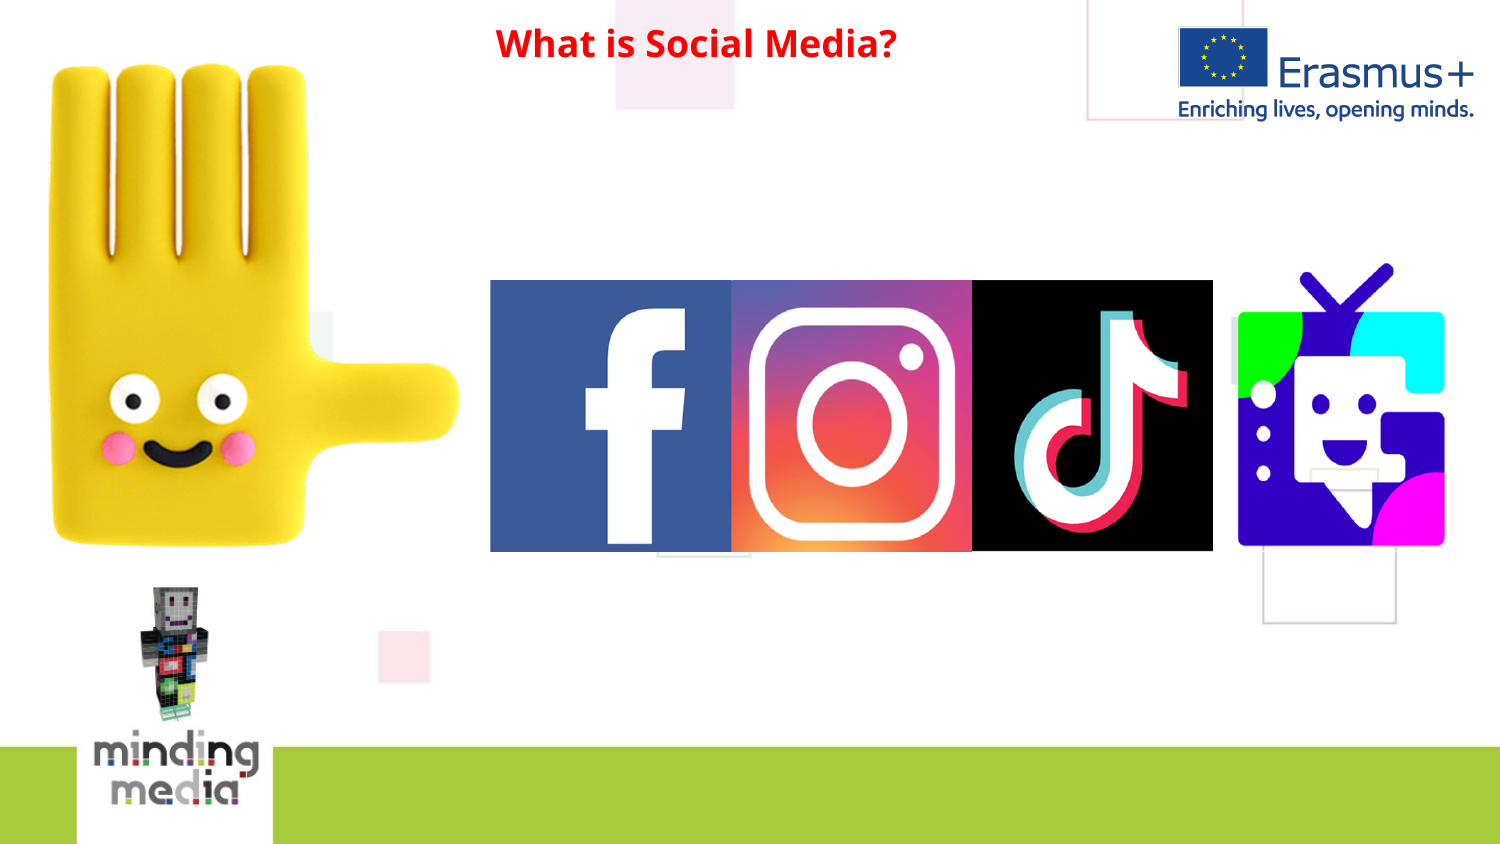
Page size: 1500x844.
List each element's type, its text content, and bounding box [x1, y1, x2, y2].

text_box What is Social Media? [305, 12, 1088, 73]
picture [0, 0, 1500, 844]
